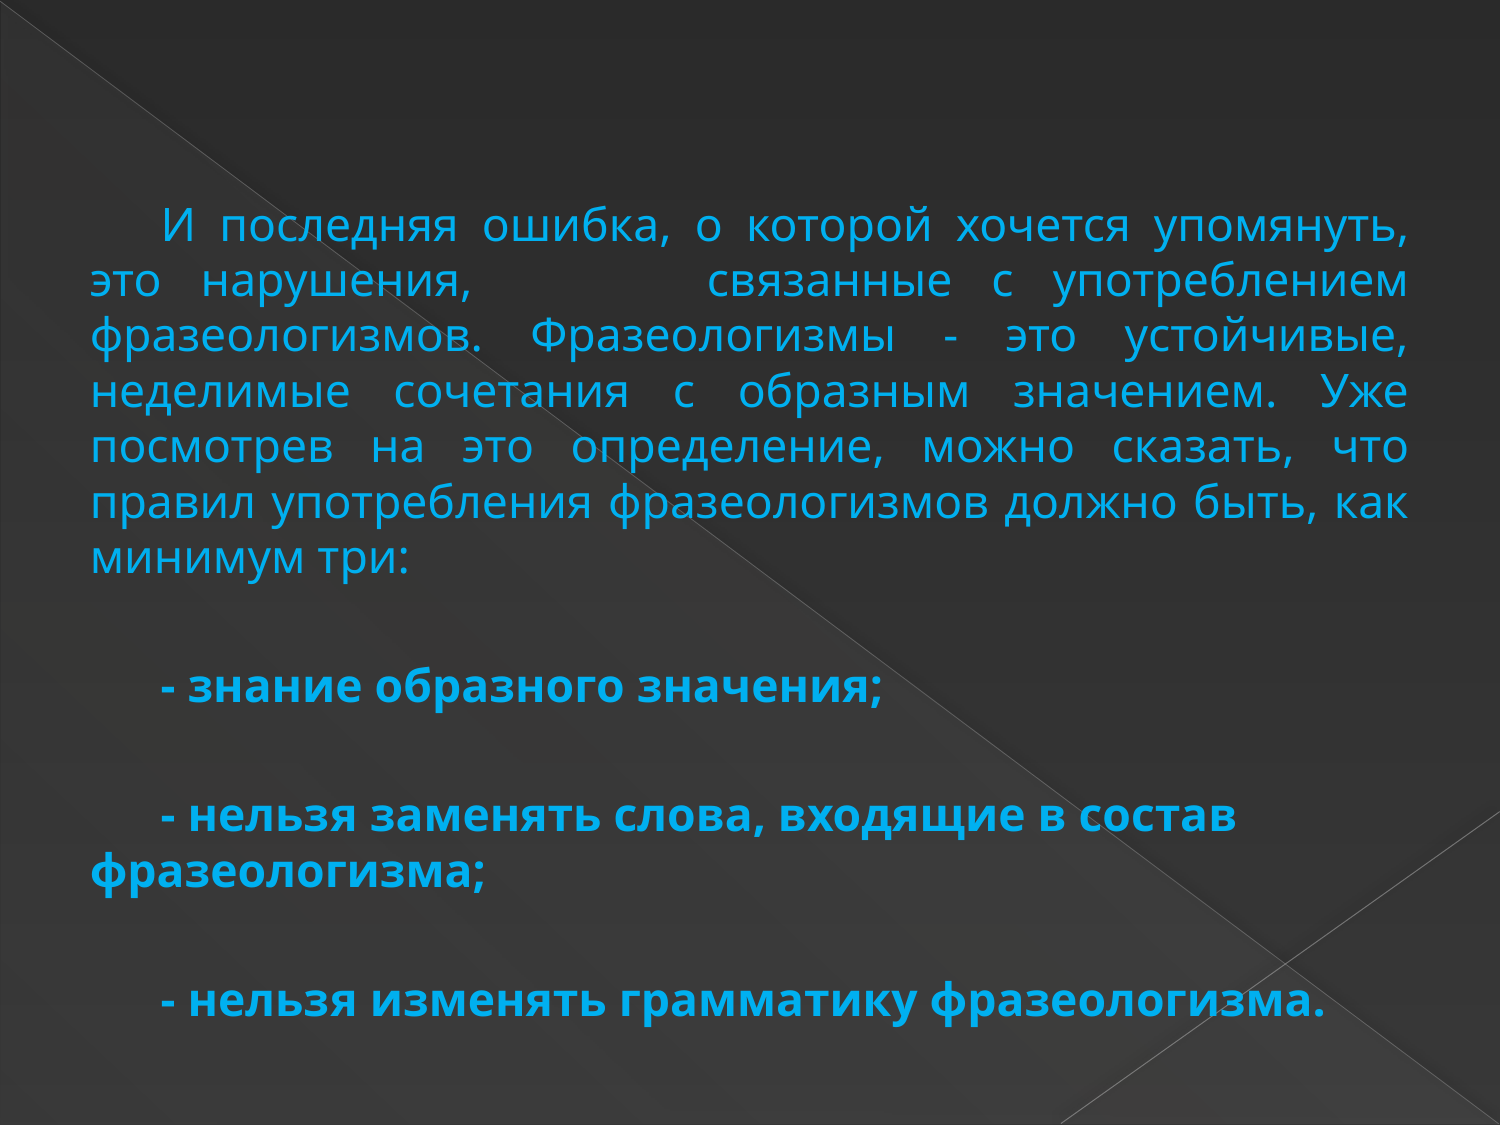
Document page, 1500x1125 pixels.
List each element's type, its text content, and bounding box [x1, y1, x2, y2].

list И последняя ошибка, о которой хочется упомянуть, это нарушения, связанные с употреблением фразеологизмов. Фразеологизмы - это устойчивые, неделимые сочетания с образным значением. Уже посмотрев на это определение, можно сказать, что правил употребления фразеологизмов должно быть, как минимум три: - знание образного значения; - нельзя заменять слова, входящие в состав фразеологизма; - нельзя изменять грамматику фразеологизма. [75, 187, 1425, 1043]
